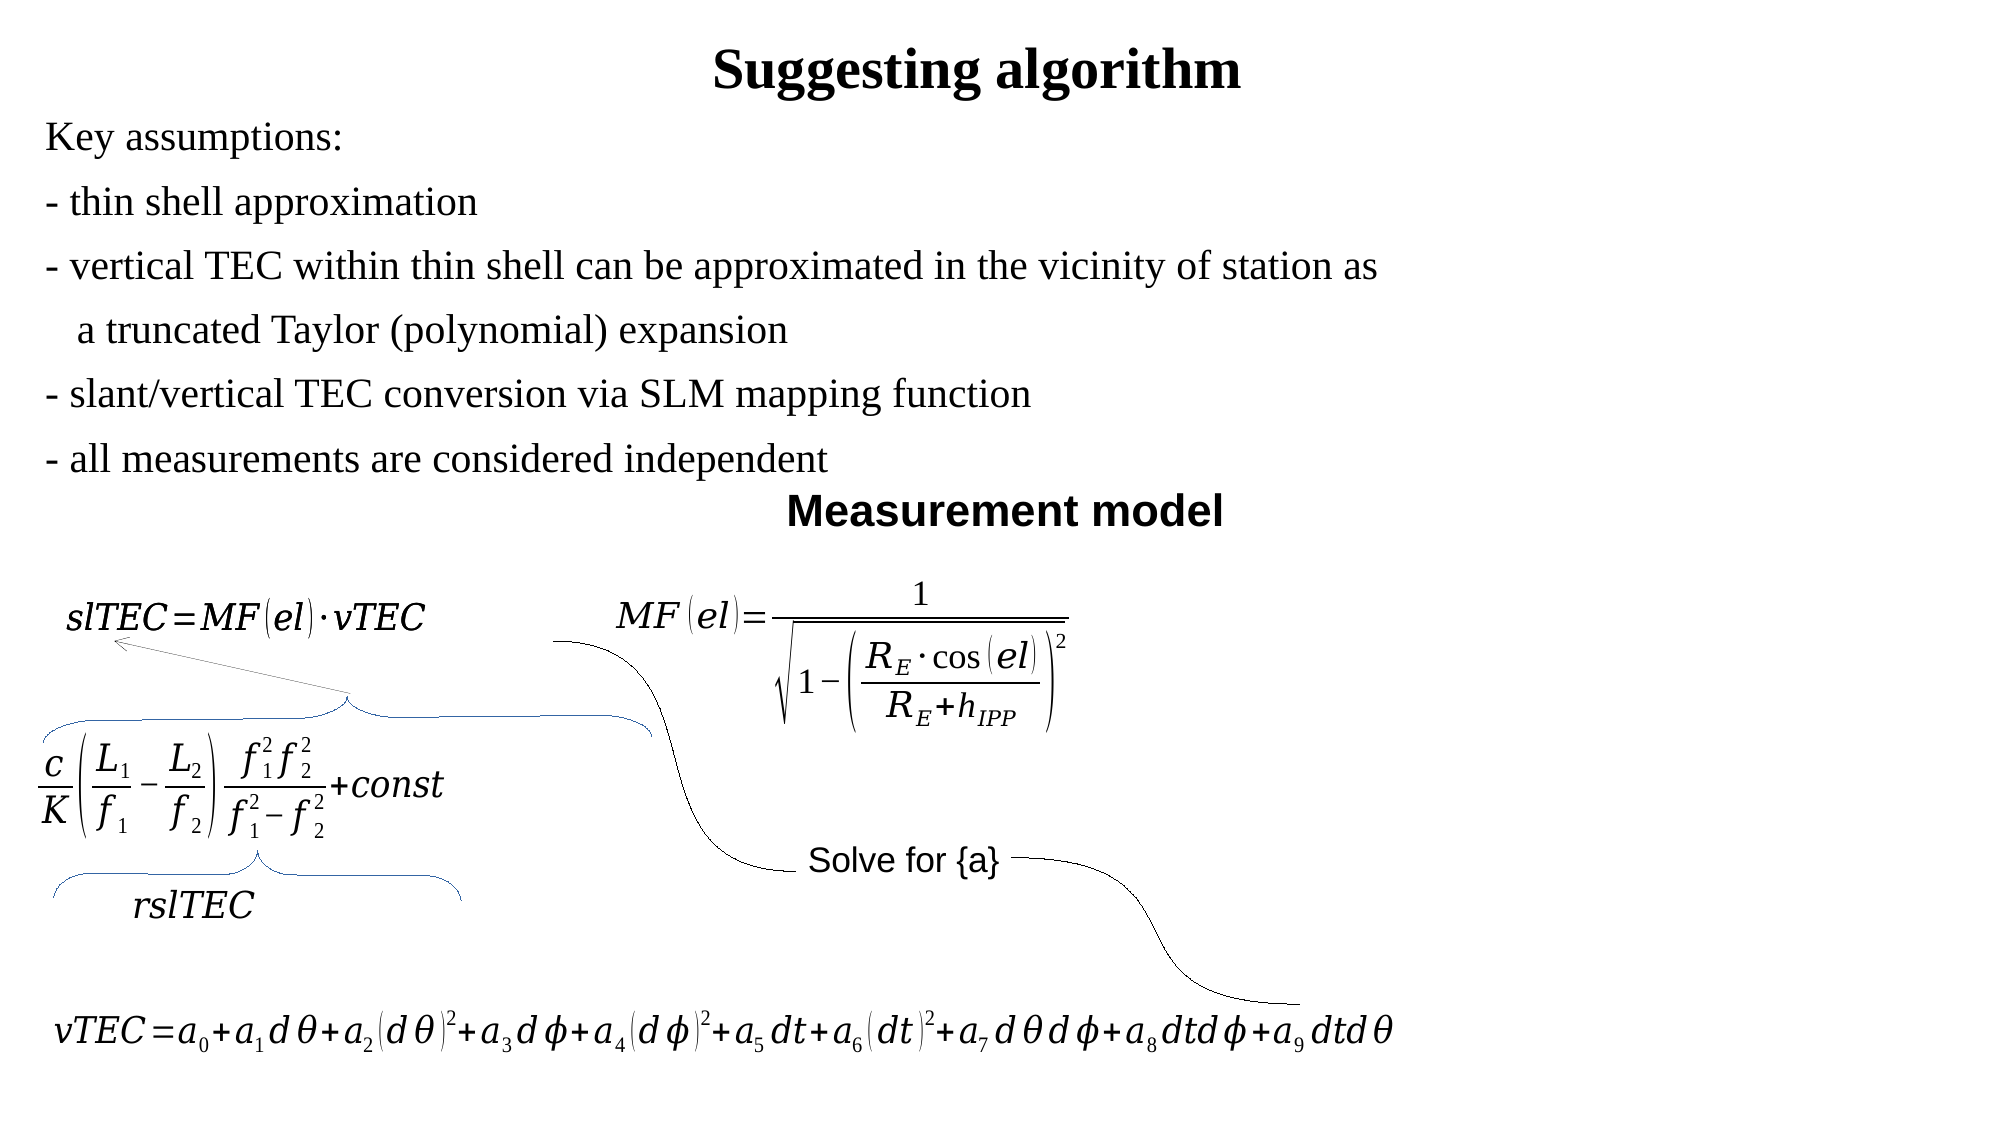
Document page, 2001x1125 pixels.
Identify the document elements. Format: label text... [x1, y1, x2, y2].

text_box Measurement model [768, 472, 1243, 545]
text_box [53, 850, 462, 901]
text_box [43, 696, 553, 743]
text_box [114, 637, 351, 694]
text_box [1011, 857, 1300, 1005]
text_box Solve for {a} [789, 828, 1018, 889]
text_box Key assumptions: - thin shell approximation - vertical TEC within thin shell can be approximated in the vicinity of station as a truncated Taylor (polynomial) expansion - slant/vertical TEC conversion via SLM mapping function - all measurements are considered independent [27, 99, 1419, 490]
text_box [553, 641, 796, 872]
text_box Suggesting algorithm [694, 21, 1261, 99]
